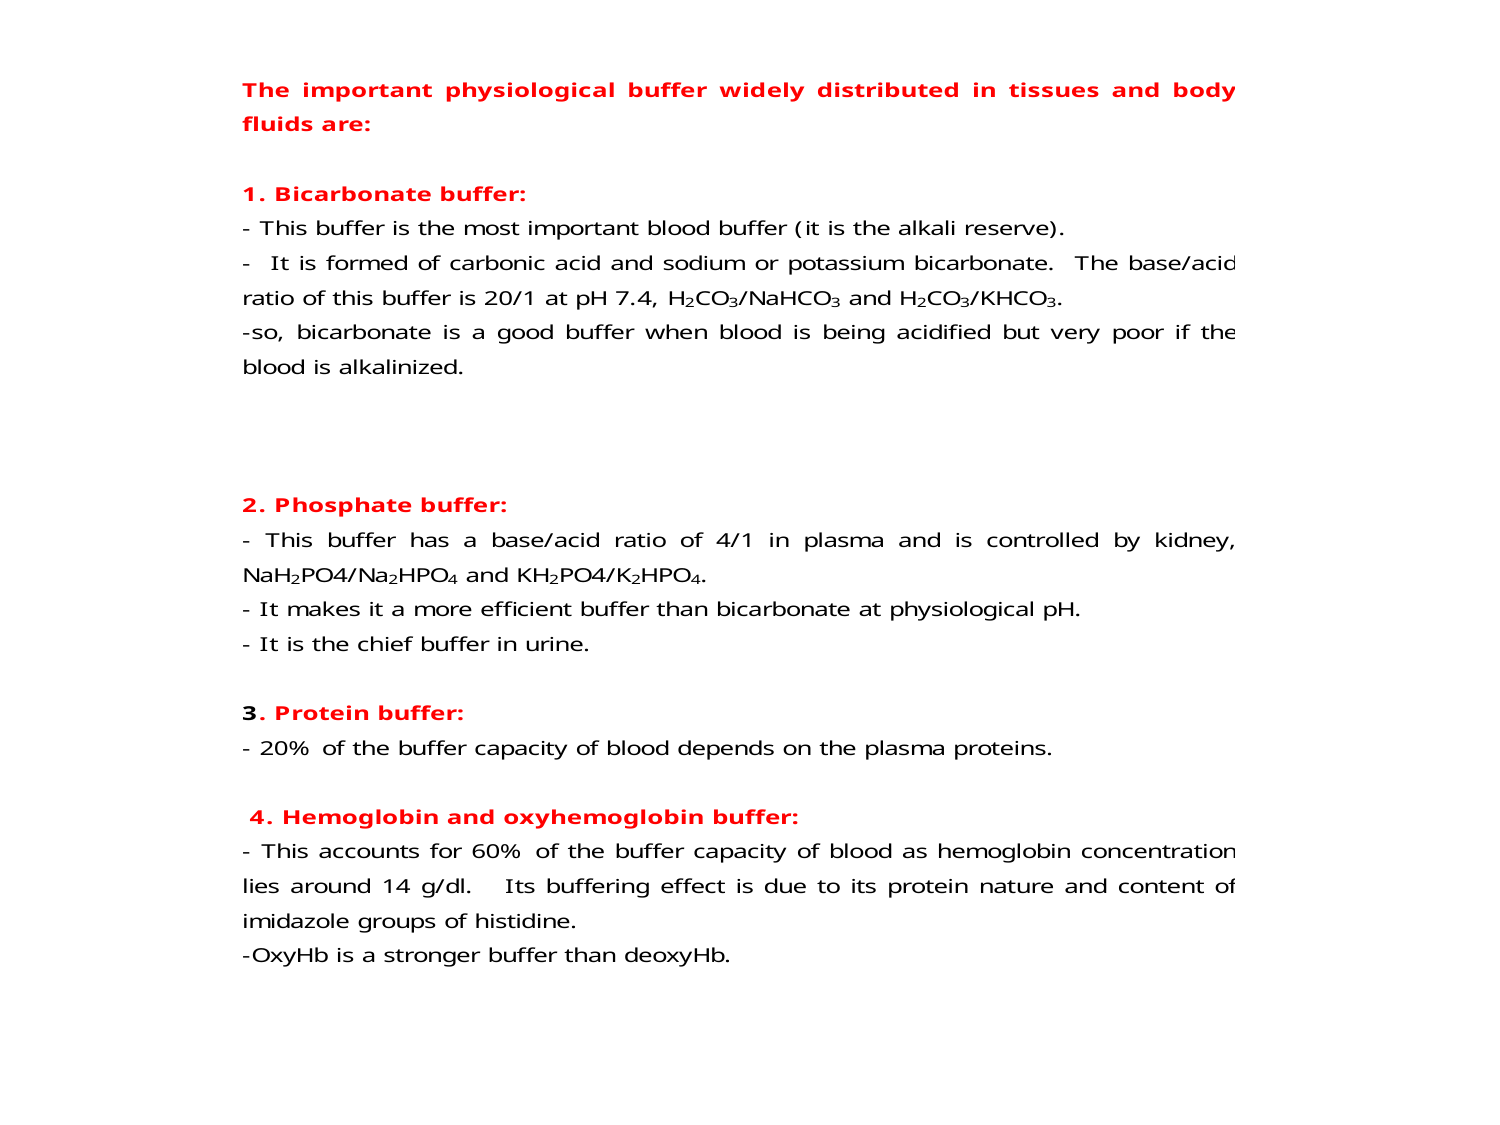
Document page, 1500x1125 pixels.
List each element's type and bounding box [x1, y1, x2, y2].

list [241, 77, 1235, 1006]
